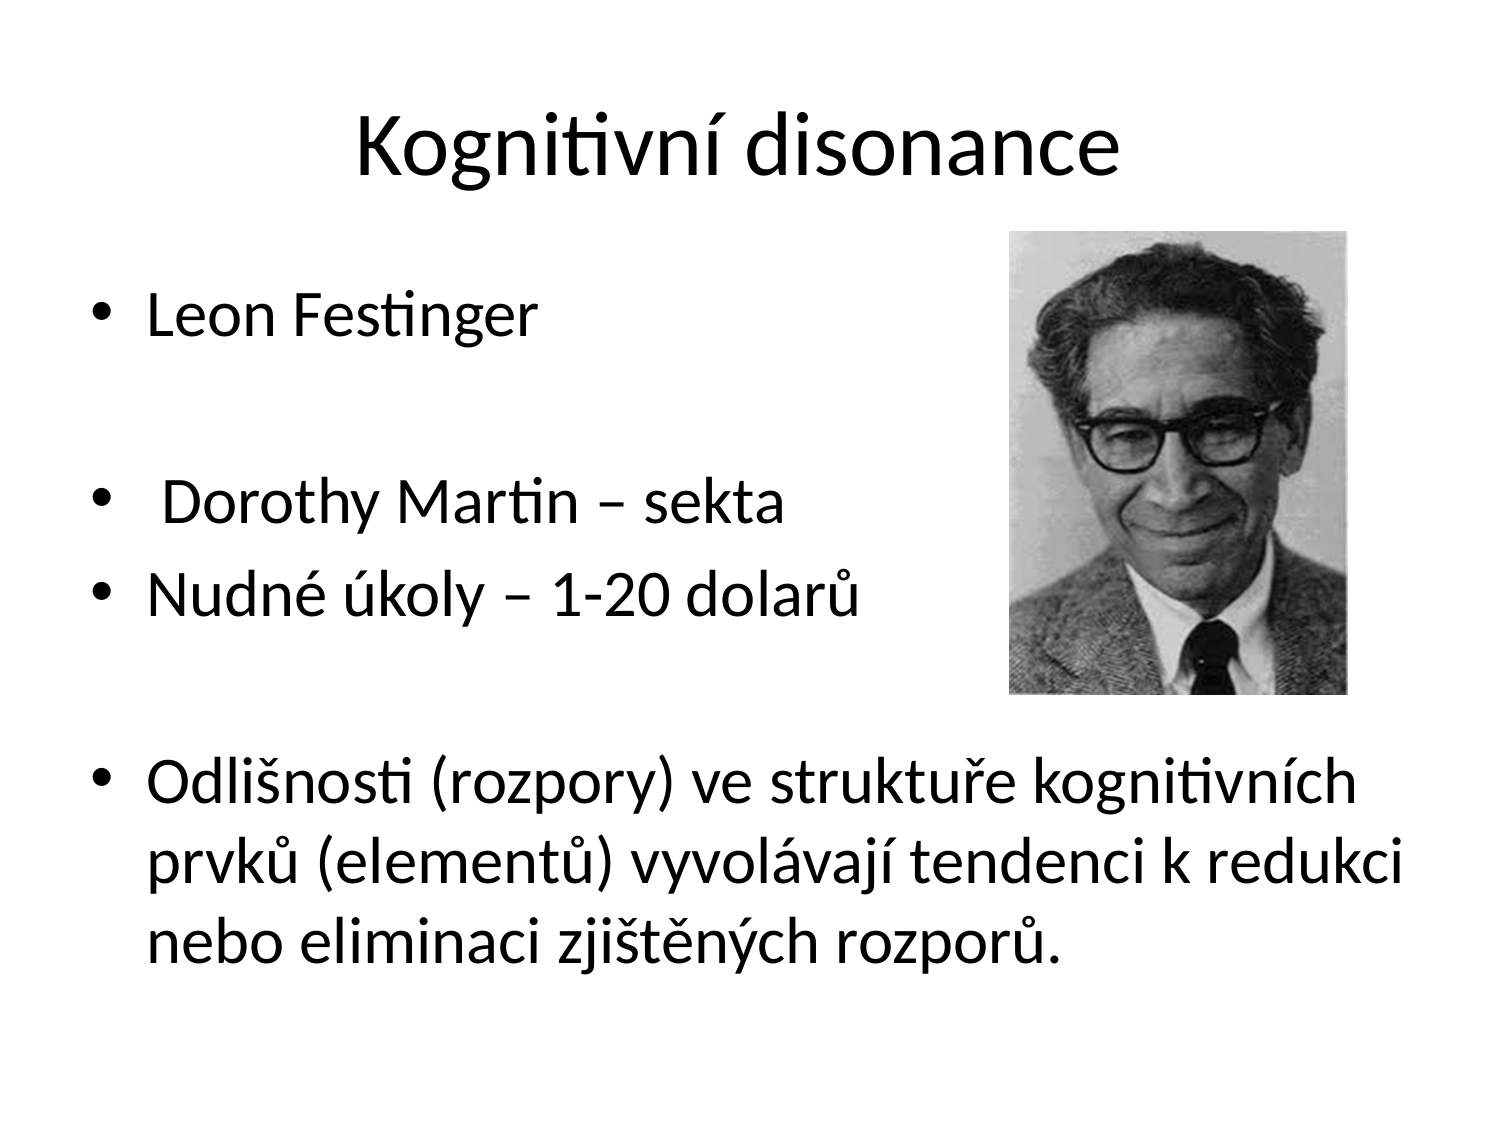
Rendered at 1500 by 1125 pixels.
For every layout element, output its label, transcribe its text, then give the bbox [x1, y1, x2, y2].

list Leon Festinger Dorothy Martin – sekta Nudné úkoly – 1-20 dolarů Odlišnosti (rozpory) ve struktuře kognitivních prvků (elementů) vyvolávají tendenci k redukci nebo eliminaci zjištěných rozporů. [75, 262, 1425, 1005]
picture [1009, 231, 1349, 695]
title Kognitivní disonance [75, 45, 1425, 233]
